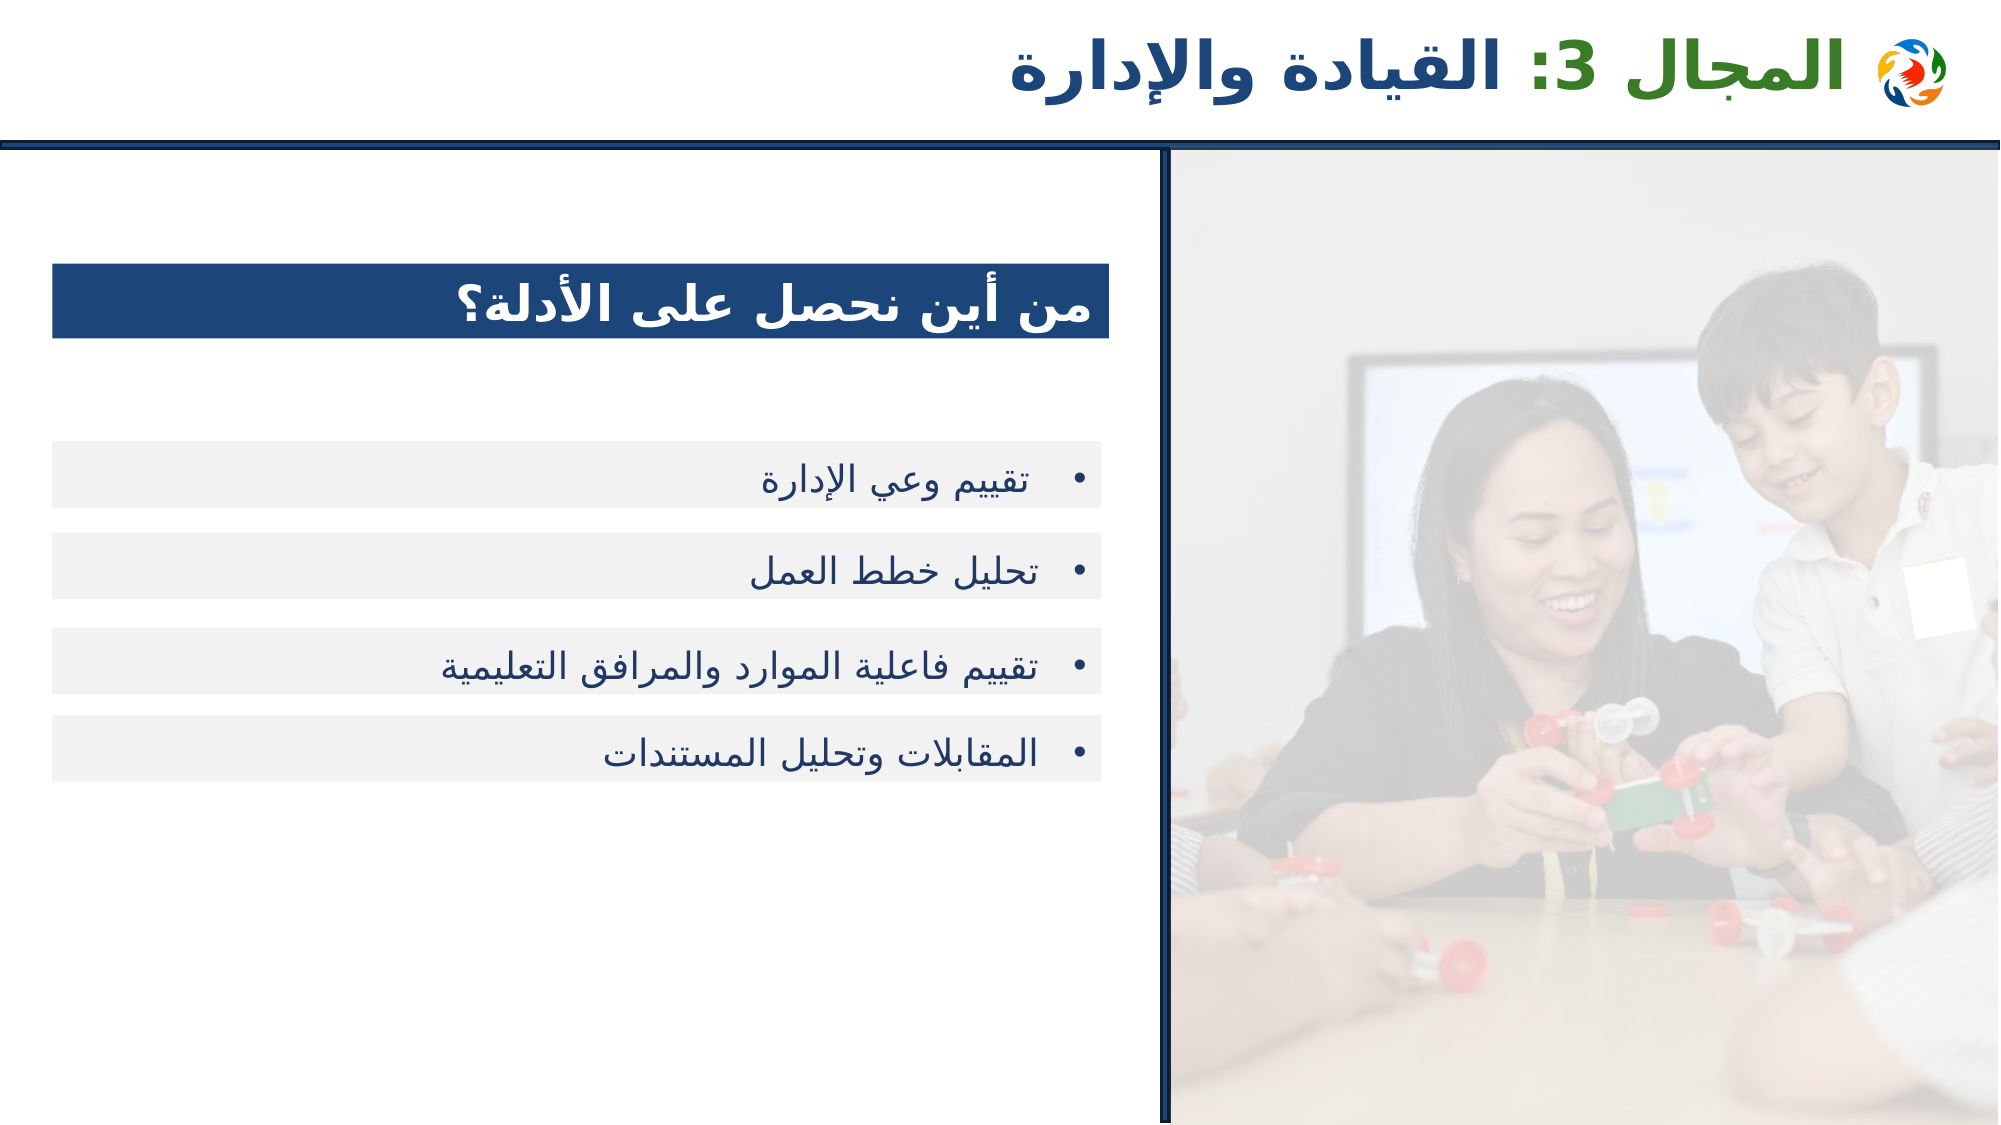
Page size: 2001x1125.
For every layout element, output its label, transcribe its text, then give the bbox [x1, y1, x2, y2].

text_box [1160, 148, 1169, 1123]
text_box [51, 440, 1102, 782]
text_box من أين نحصل على الأدلة؟ [52, 263, 1109, 339]
picture [1878, 39, 1946, 107]
title المجال 3: القيادة والإدارة [189, 6, 1863, 129]
text_box [0, 140, 2000, 150]
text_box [1169, 146, 1999, 1125]
